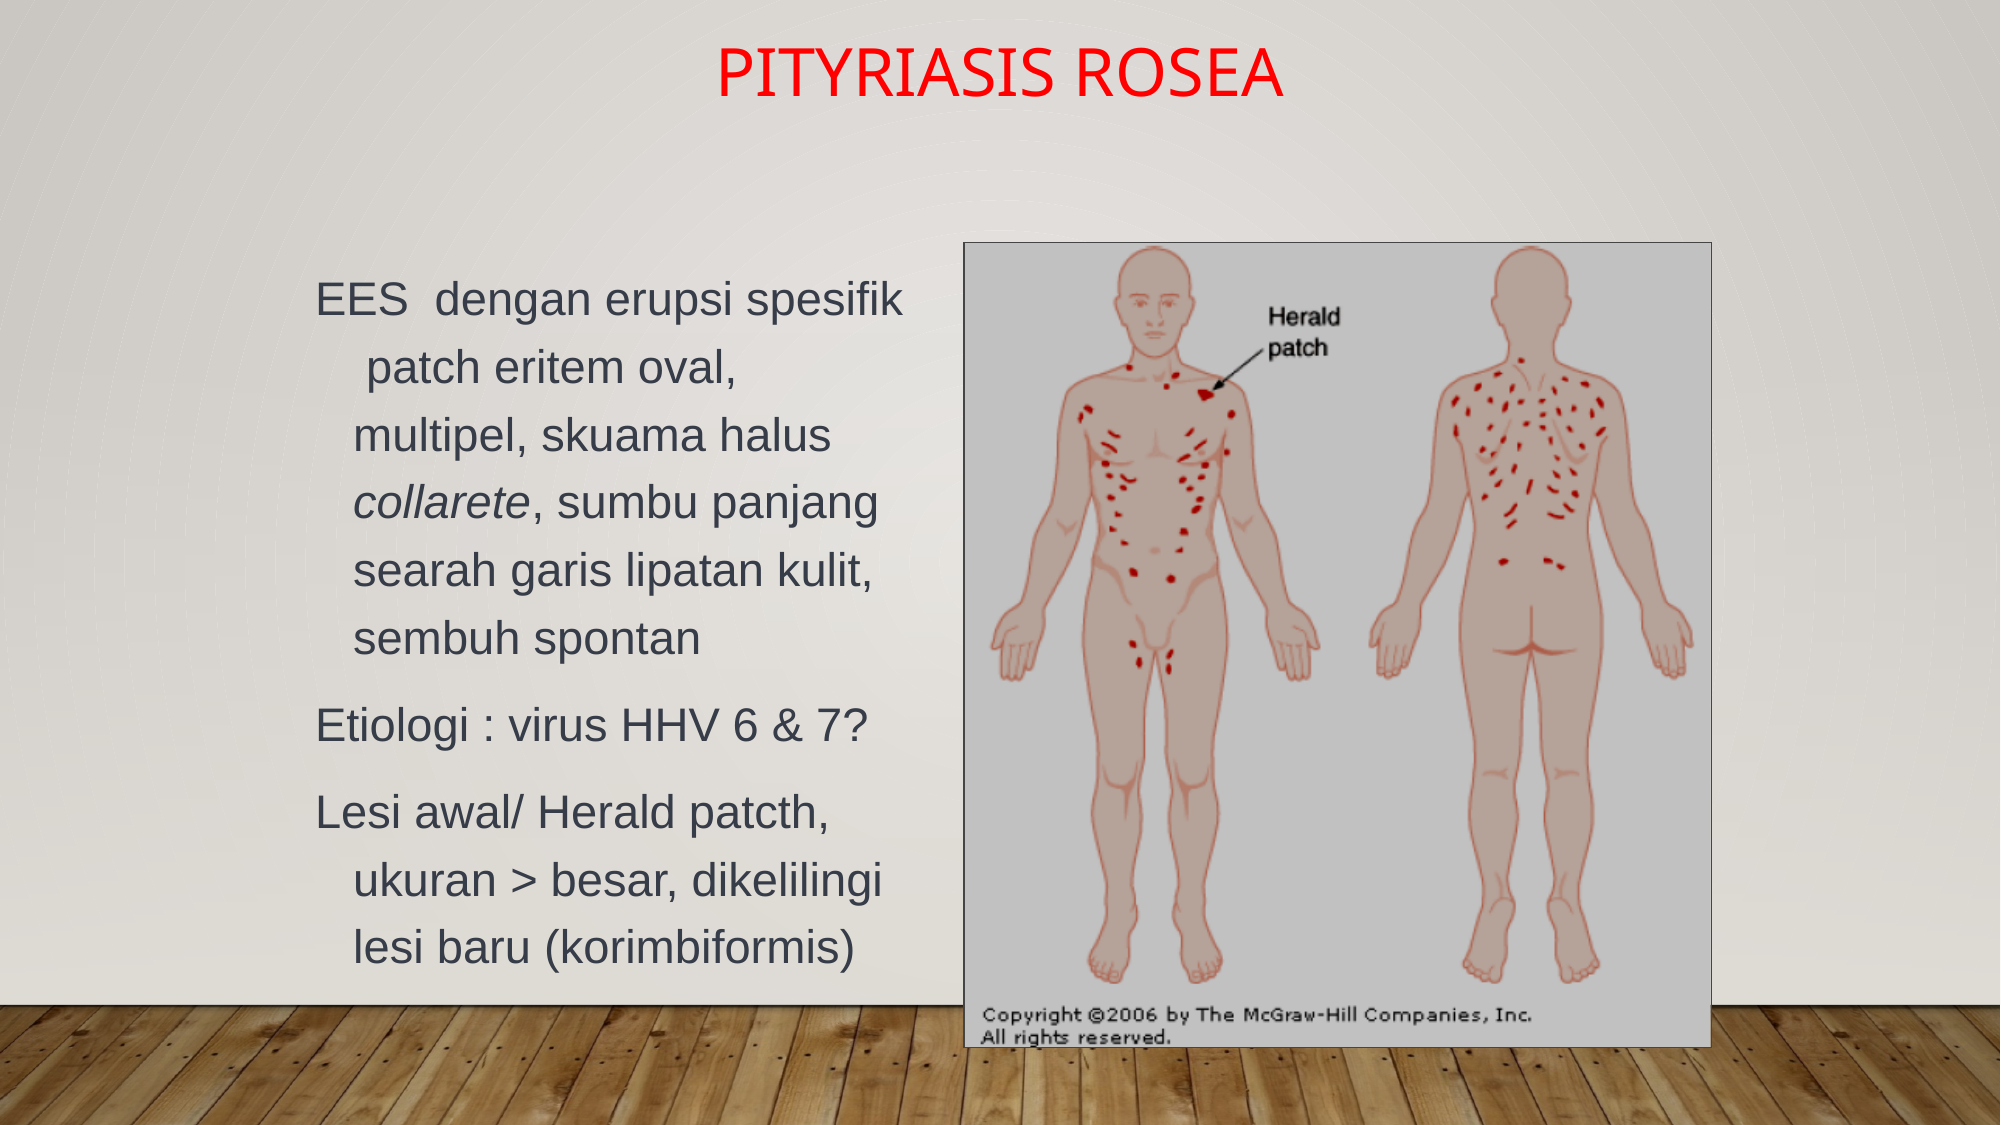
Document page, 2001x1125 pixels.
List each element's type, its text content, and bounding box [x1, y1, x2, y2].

list EES dengan erupsi spesifik patch eritem oval, multipel, skuama halus collarete, sumbu panjang searah garis lipatan kulit, sembuh spontan Etiologi : virus HHV 6 & 7? Lesi awal/ Herald patcth, ukuran > besar, dikelilingi lesi baru (korimbiformis) [300, 249, 925, 1050]
picture [964, 243, 1711, 1047]
picture [0, 1005, 2000, 1125]
title PITYRIASIS ROSEA [362, 31, 1638, 161]
